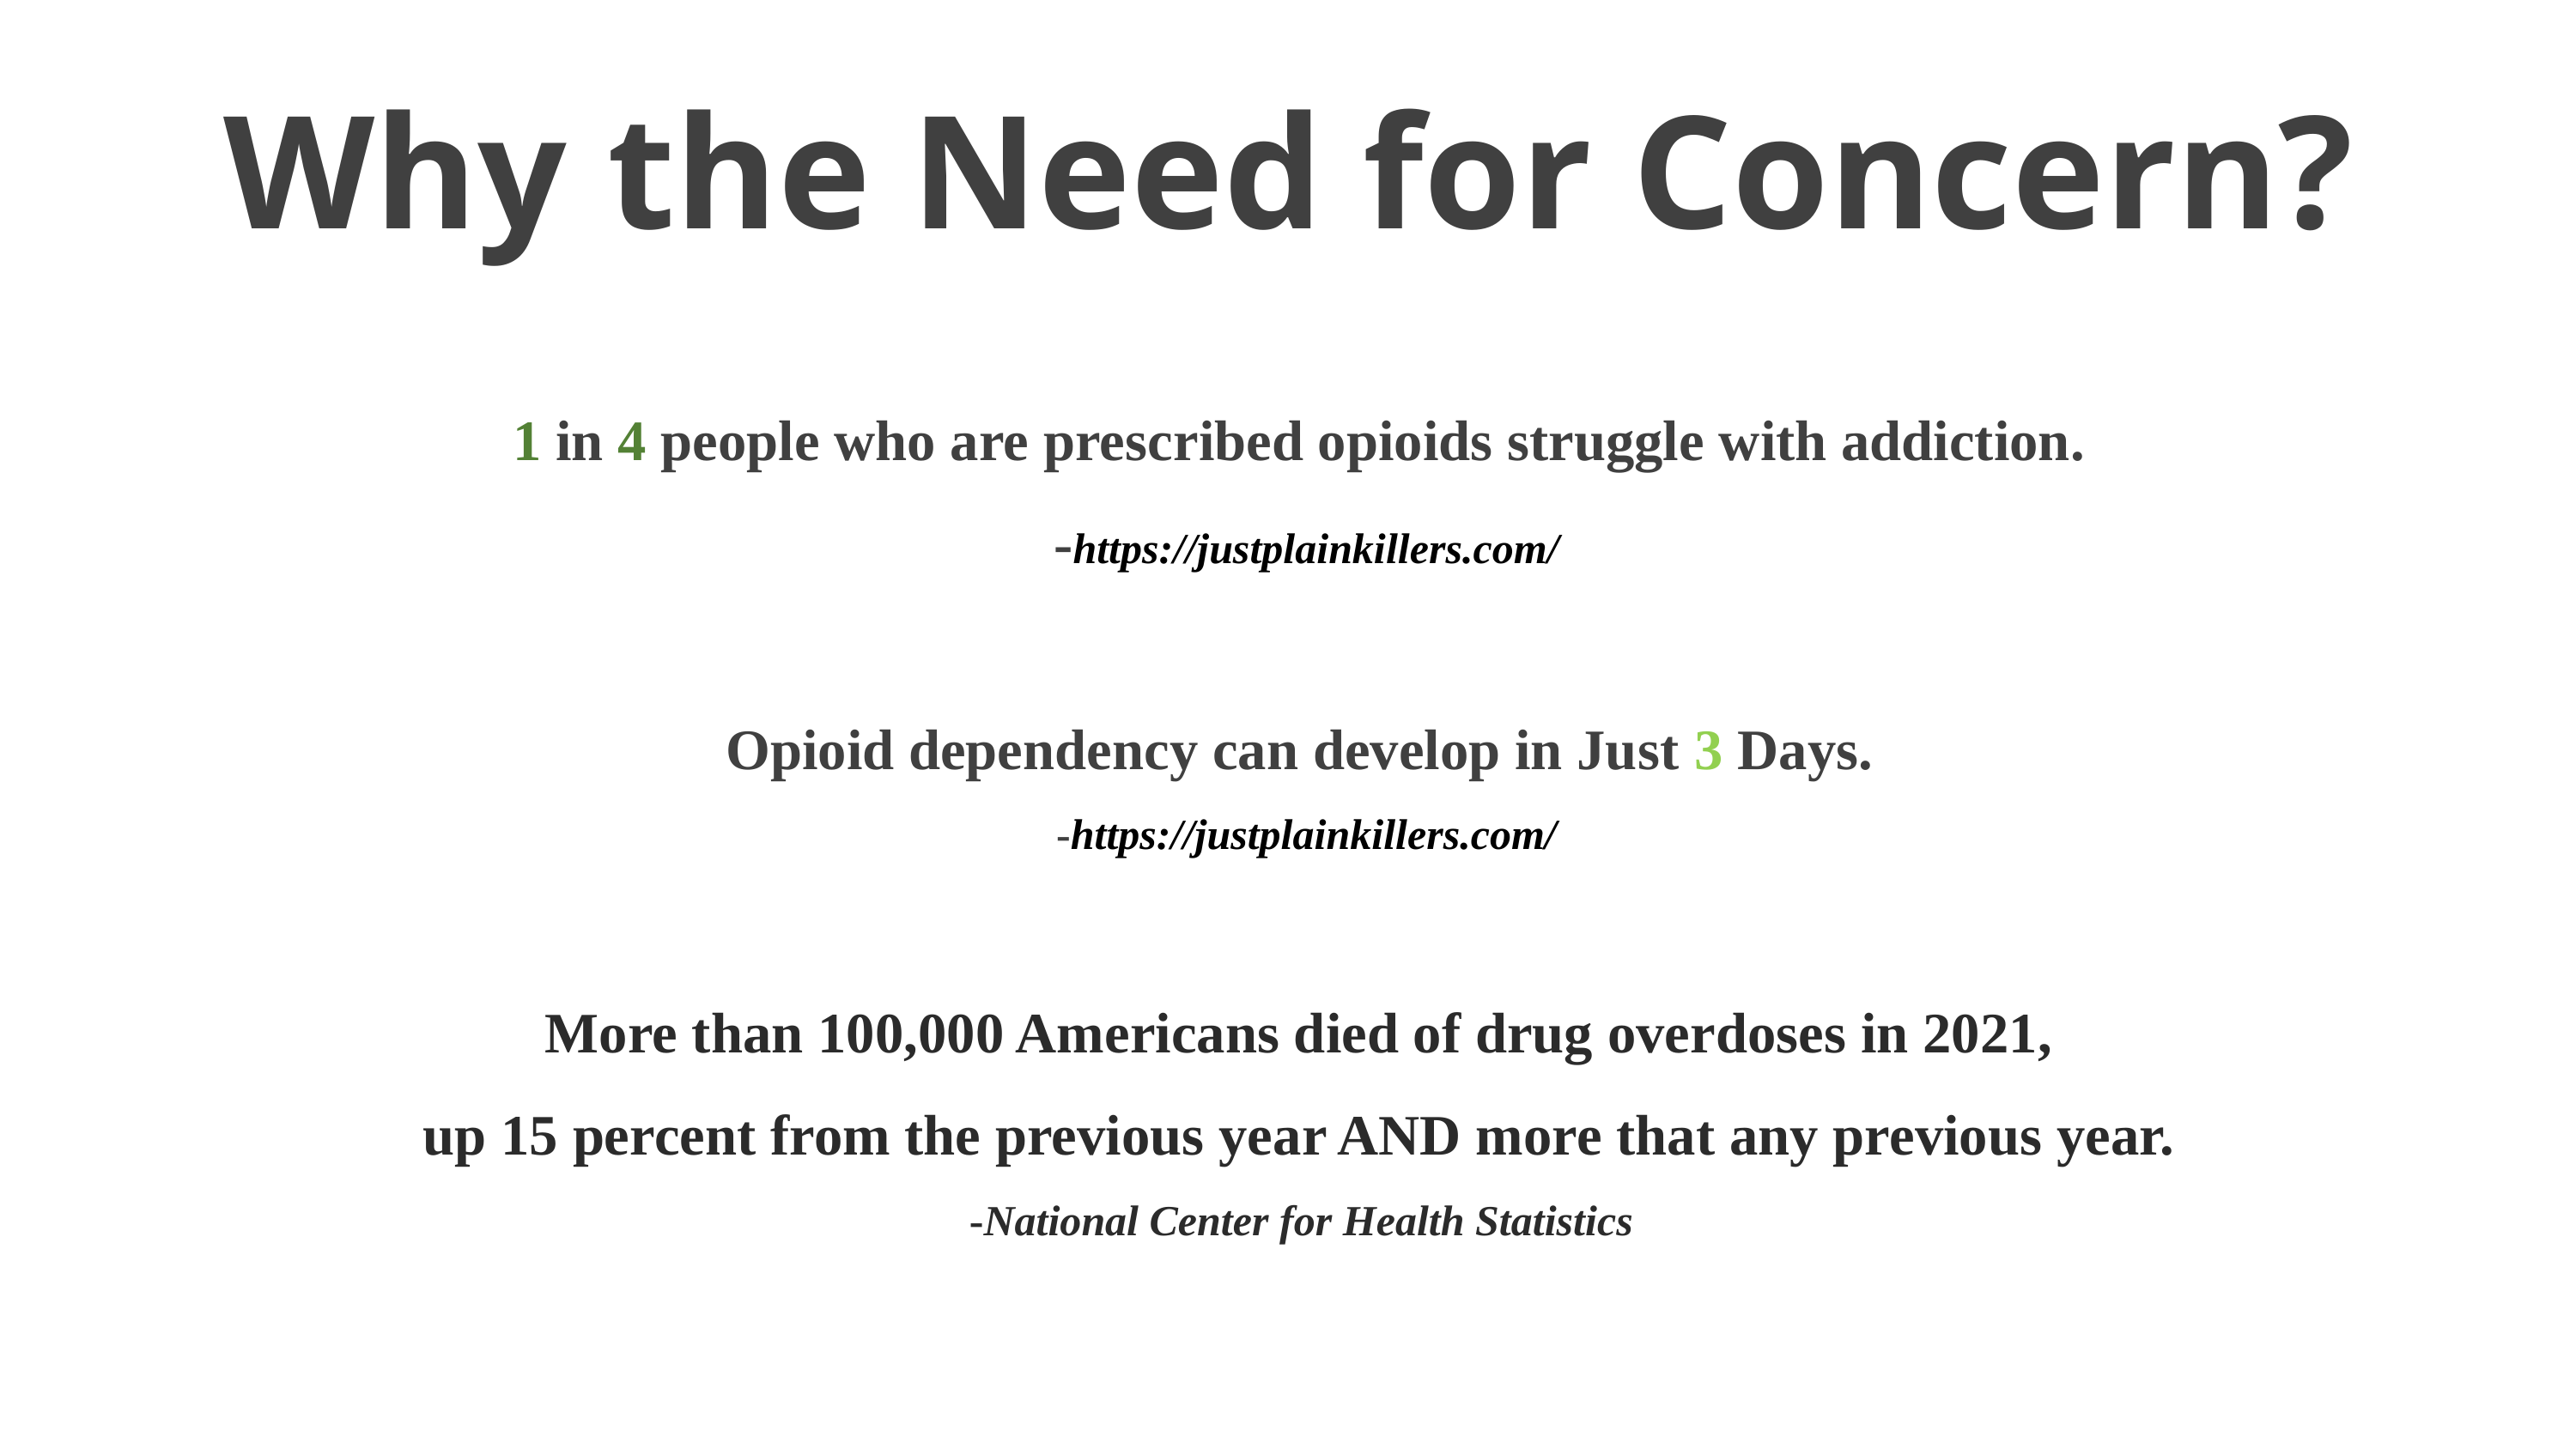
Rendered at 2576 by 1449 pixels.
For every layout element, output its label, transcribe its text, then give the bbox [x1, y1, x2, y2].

title Why the Need for Concern? [220, 70, 2356, 314]
text_box 1 in 4 people who are prescribed opioids struggle with addiction. -https://justplainkillers.com/ Opioid dependency can develop in Just 3 Days. -https://justplainkillers.com/ More than 100,000 Americans died of drug overdoses in 2021, up 15 percent from the previous year AND more that any previous year. -National Center for Health Statistics [220, 367, 2394, 1449]
